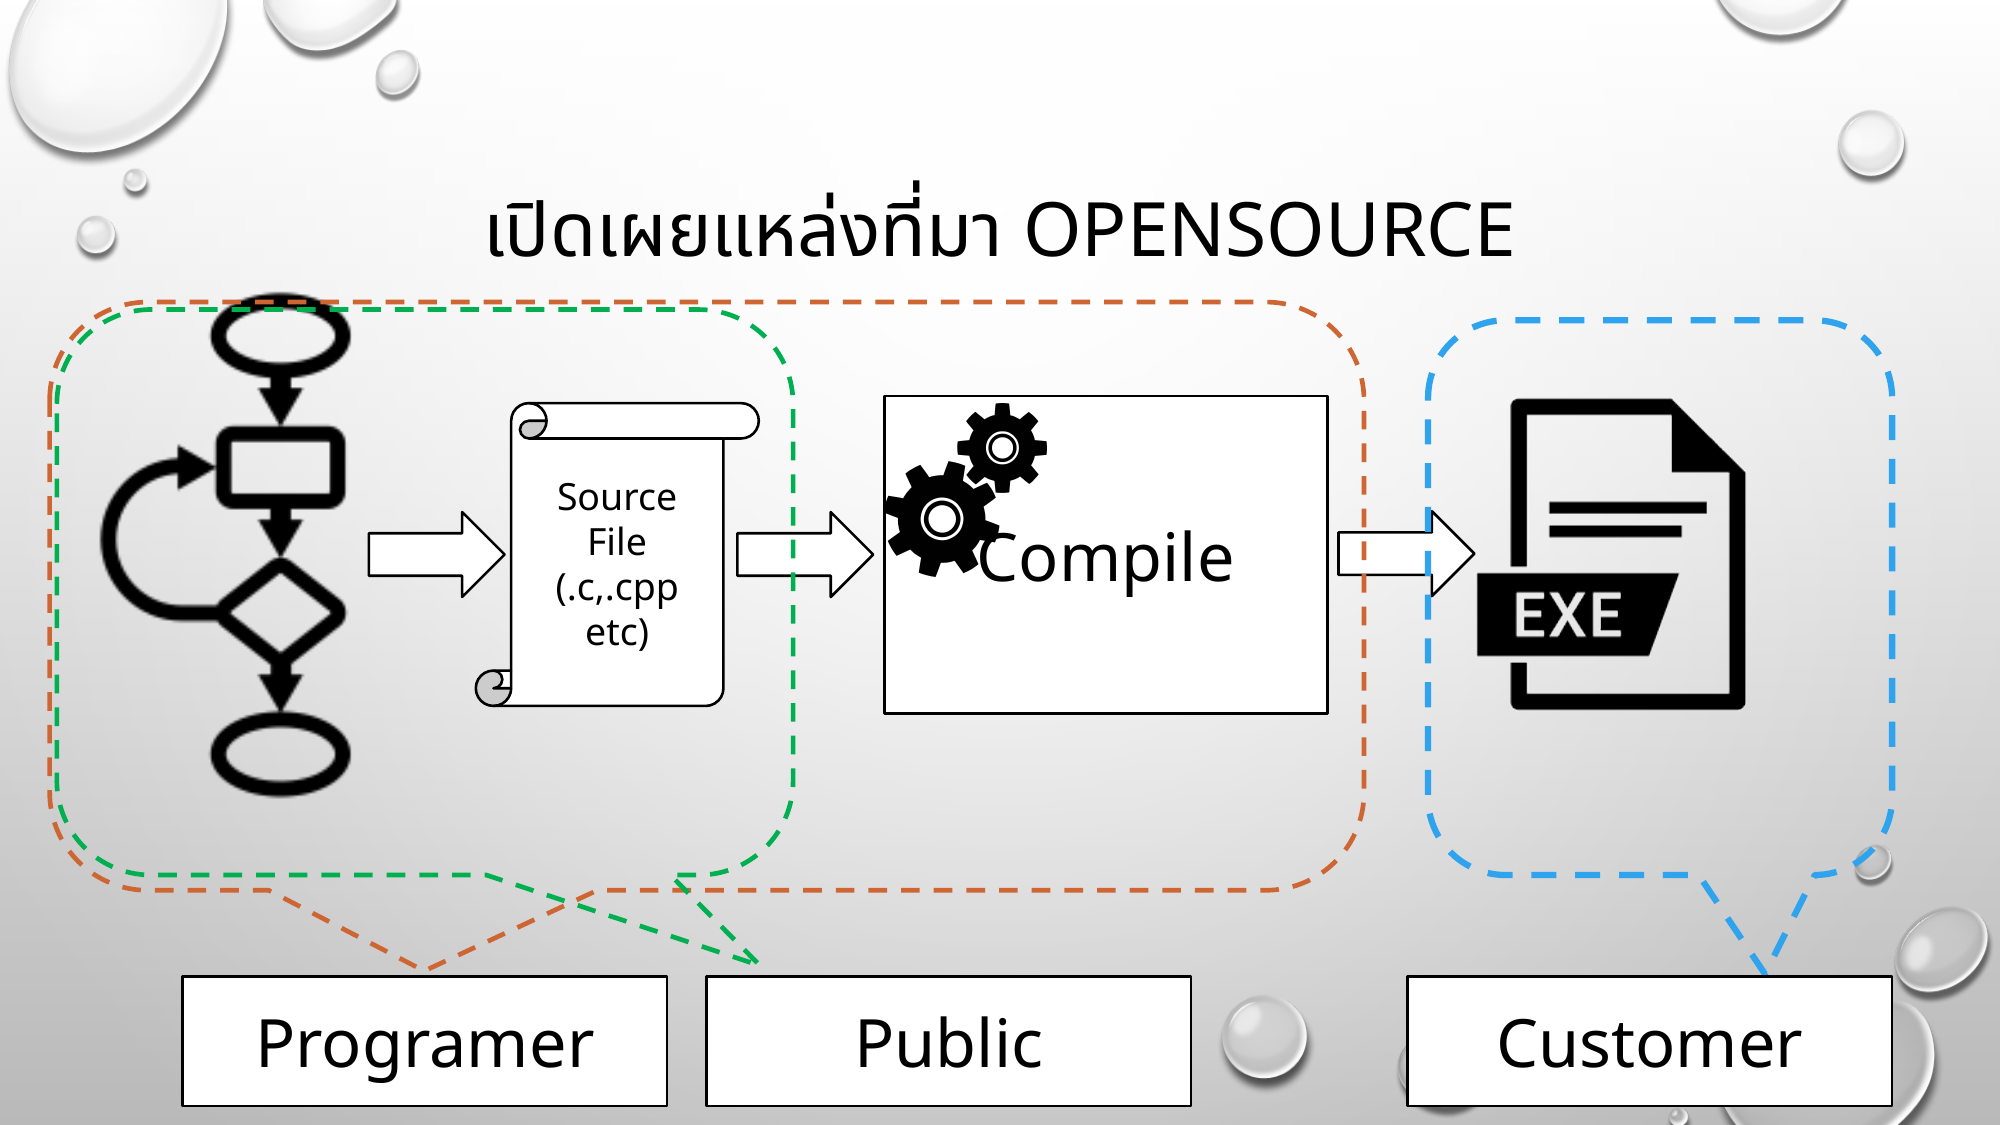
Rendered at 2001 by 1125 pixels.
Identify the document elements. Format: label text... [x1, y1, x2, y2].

text_box [542, 300, 1366, 892]
picture [0, 0, 2000, 1125]
text_box Public [705, 975, 1192, 1107]
text_box [1426, 318, 1894, 975]
text_box Customer [1406, 975, 1893, 1107]
text_box [61, 308, 795, 966]
text_box [1365, 531, 1428, 577]
title เปิดเผยแหล่งที่มา Opensource [149, 101, 1851, 364]
text_box Programer [181, 975, 668, 1107]
text_box [50, 813, 570, 972]
